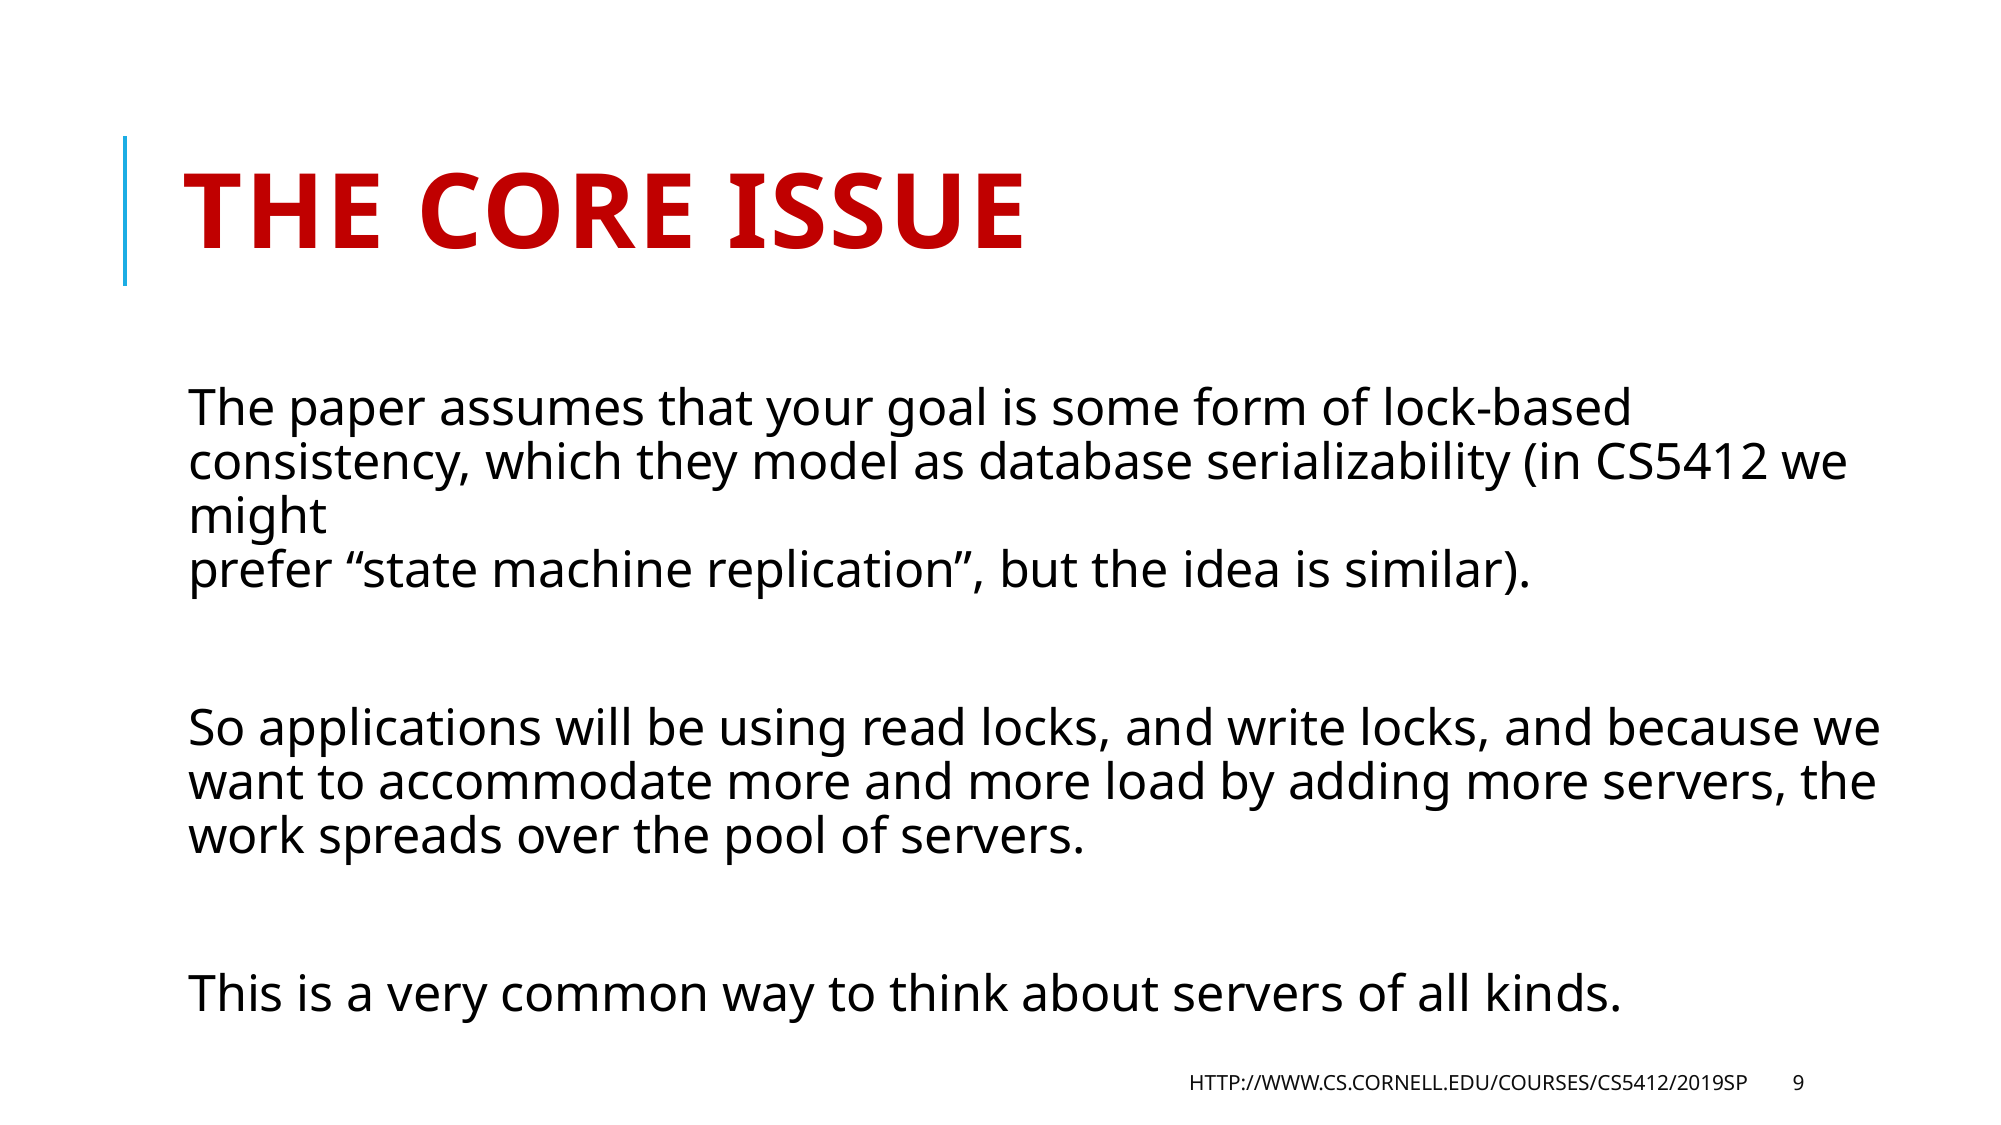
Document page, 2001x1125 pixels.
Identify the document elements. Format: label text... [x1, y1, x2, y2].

list The paper assumes that your goal is some form of lock-based consistency, which they model as database serializability (in CS5412 we might prefer “state machine replication”, but the idea is similar). So applications will be using read locks, and write locks, and because we want to accommodate more and more load by adding more servers, the work spreads over the pool of servers. This is a very common way to think about servers of all kinds. [168, 375, 1938, 1035]
title The core issue [168, 96, 1938, 342]
footer http://www.cs.cornell.edu/courses/cs5412/2019sp [794, 1061, 1763, 1107]
slide_number 9 [1777, 1061, 1938, 1107]
